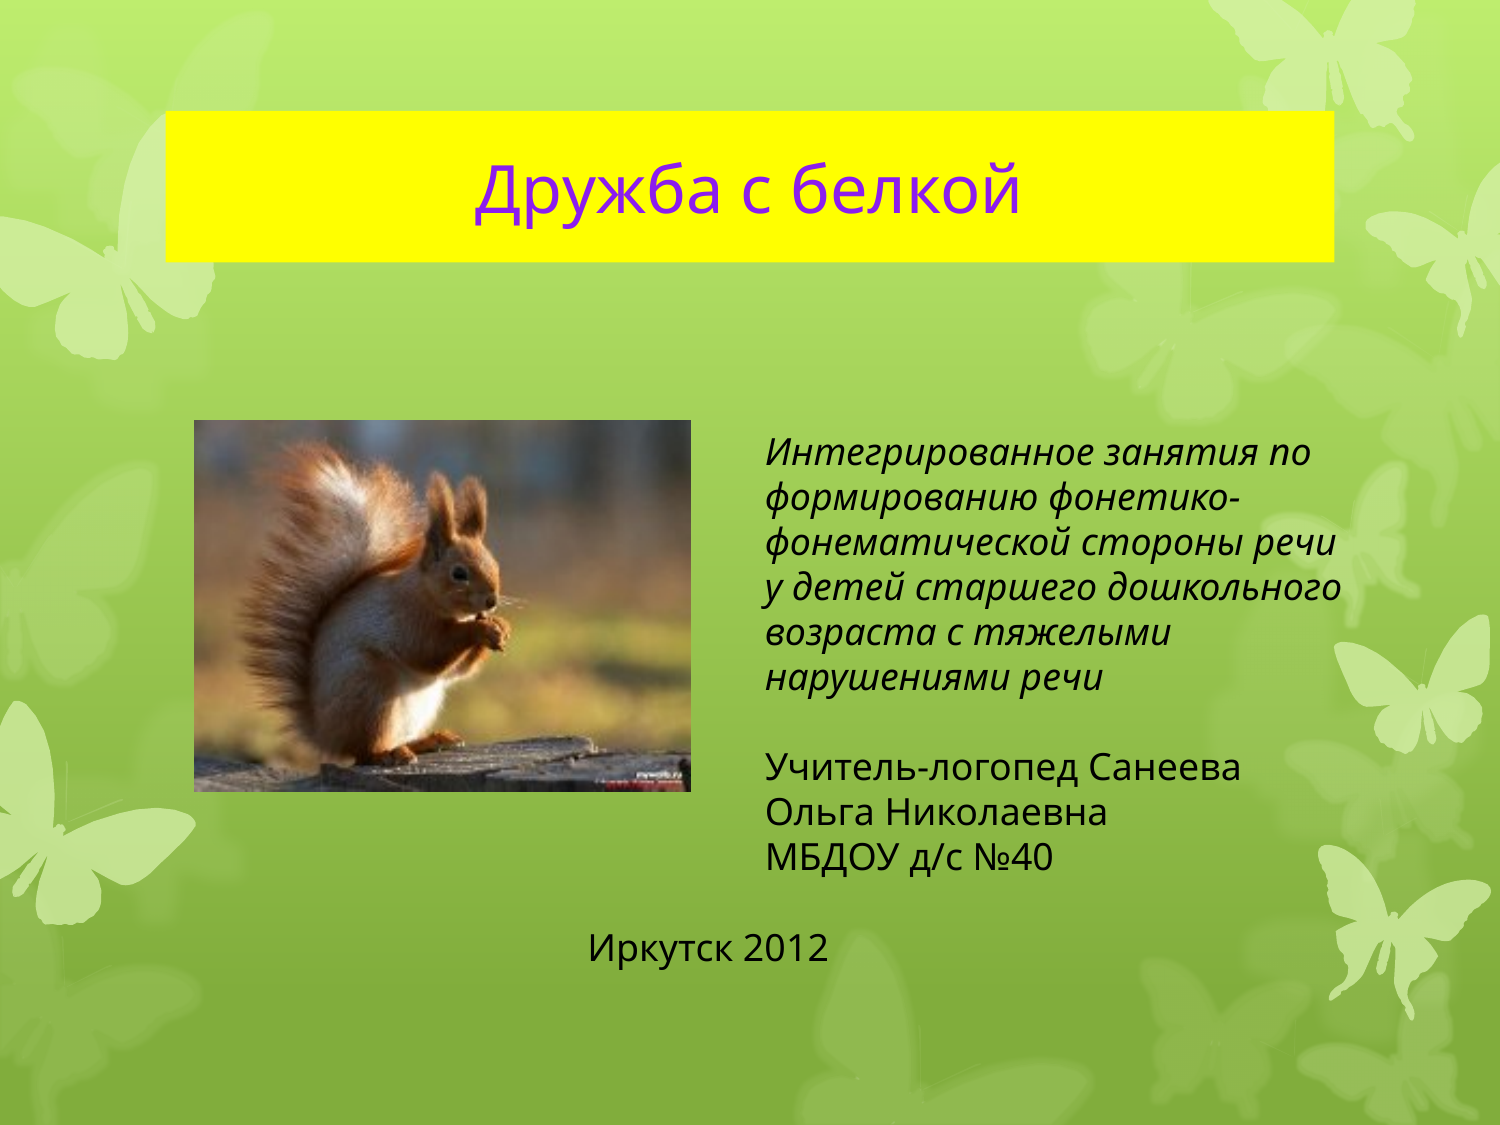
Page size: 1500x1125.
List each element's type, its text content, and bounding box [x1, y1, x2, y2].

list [194, 420, 691, 793]
text_box Интегрированное занятия по формированию фонетико-фонематической стороны речи у детей старшего дошкольного возраста с тяжелыми нарушениями речи Учитель-логопед Санеева Ольга Николаевна МБДОУ д/с №40 [750, 420, 1376, 886]
text_box Иркутск 2012 [572, 916, 1034, 977]
title Дружба с белкой [165, 110, 1335, 263]
